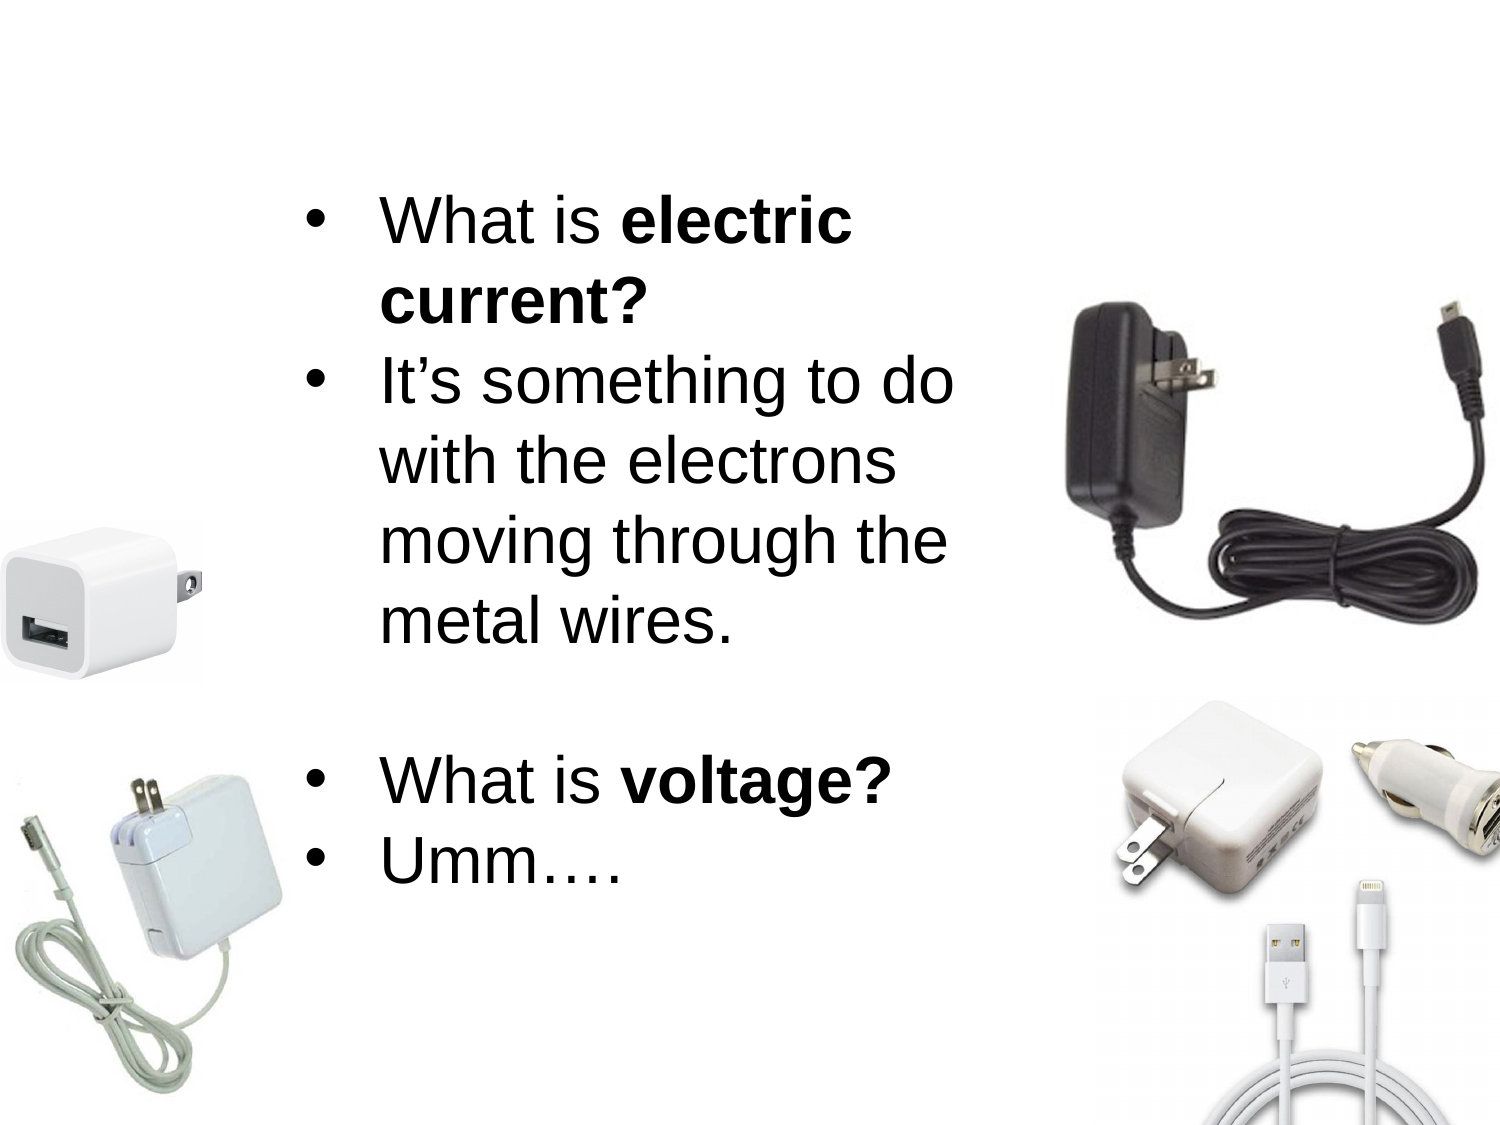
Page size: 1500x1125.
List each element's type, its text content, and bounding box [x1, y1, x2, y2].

picture [1049, 234, 1500, 686]
text_box What is electric current? It’s something to do with the electrons moving through the metal wires. What is voltage? Umm…. [289, 169, 1050, 985]
picture [1092, 692, 1500, 1125]
picture [0, 520, 202, 686]
picture [0, 700, 386, 1125]
